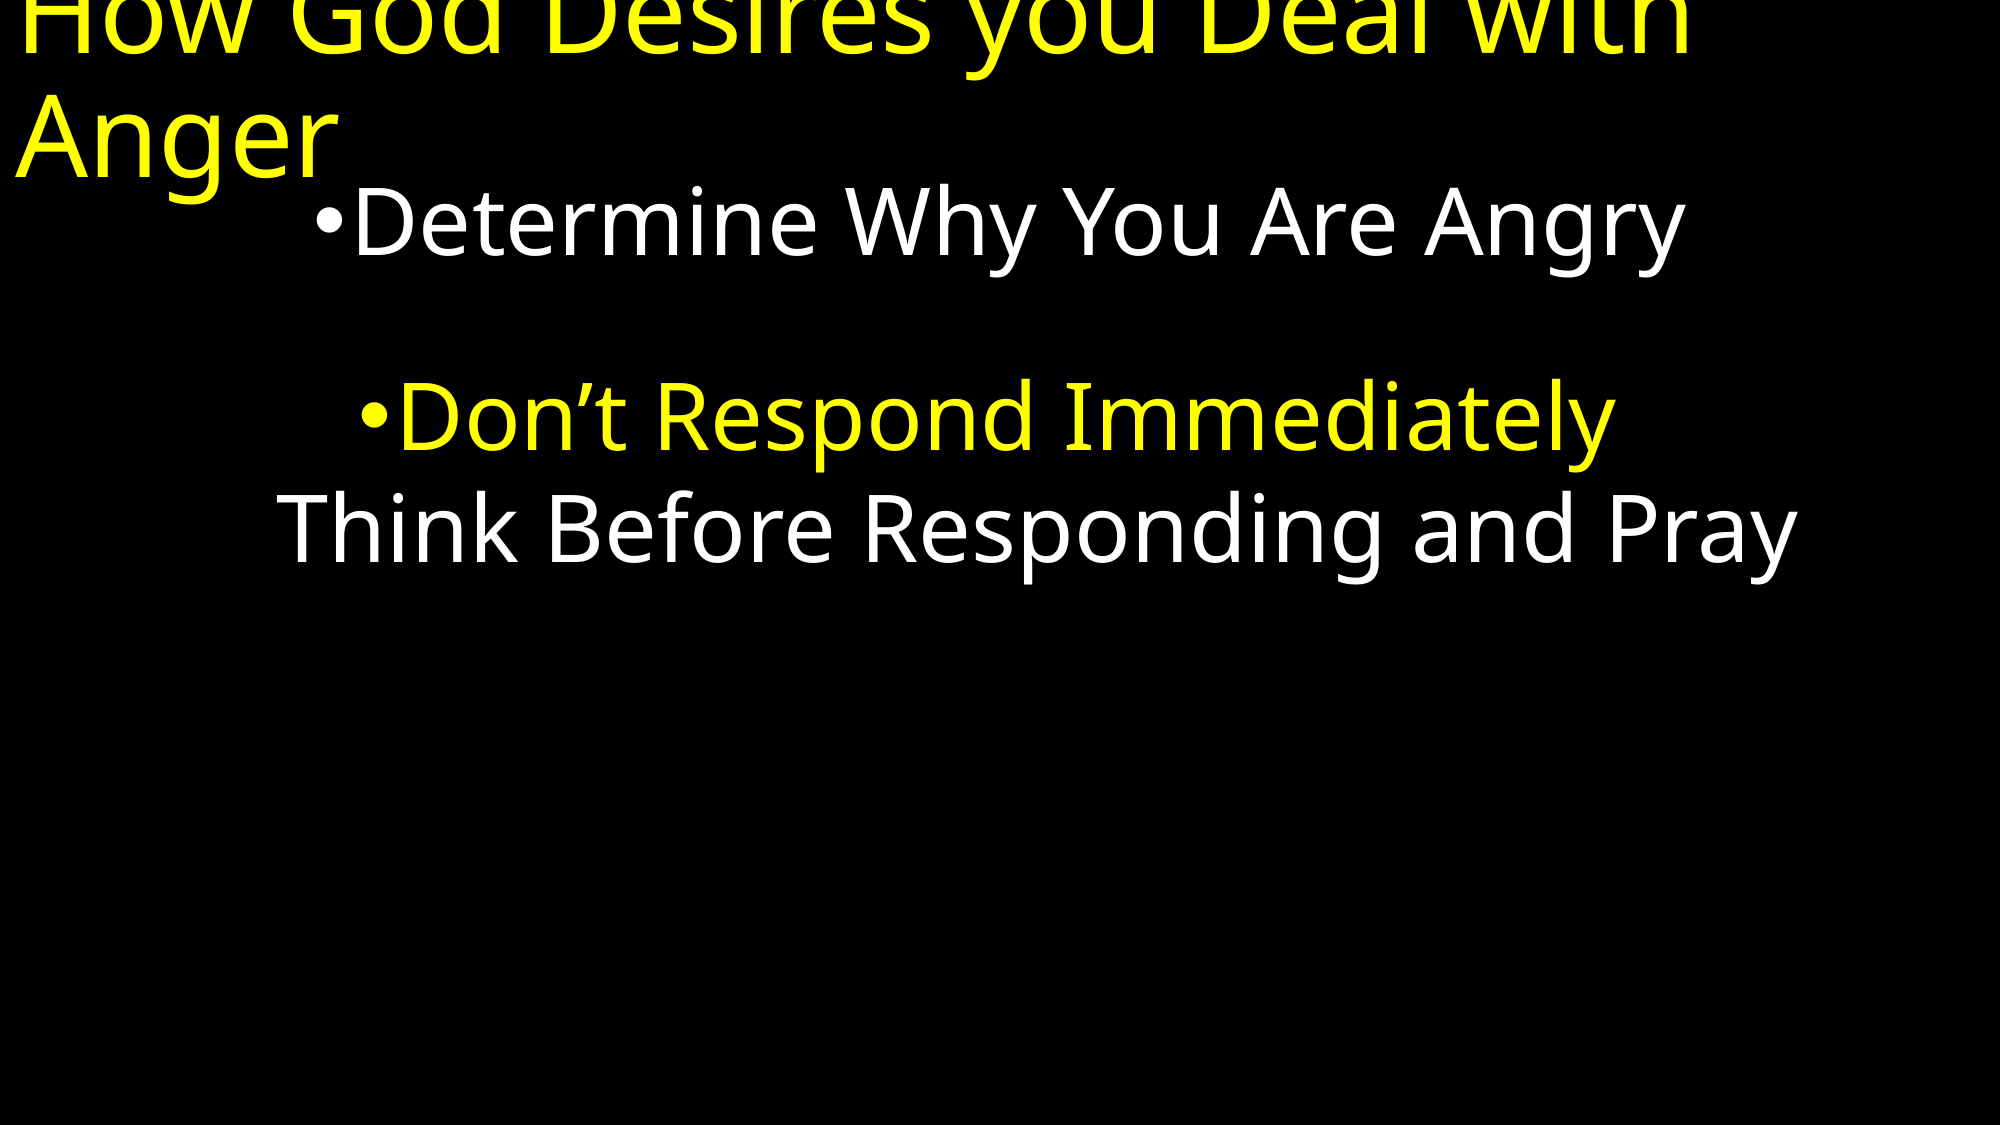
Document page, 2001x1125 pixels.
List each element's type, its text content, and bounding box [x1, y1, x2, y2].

list Determine Why You Are Angry Don’t Respond Immediately Think Before Responding and Pray [0, 166, 2000, 1125]
title How God Desires you Deal with Anger [0, 0, 2000, 157]
